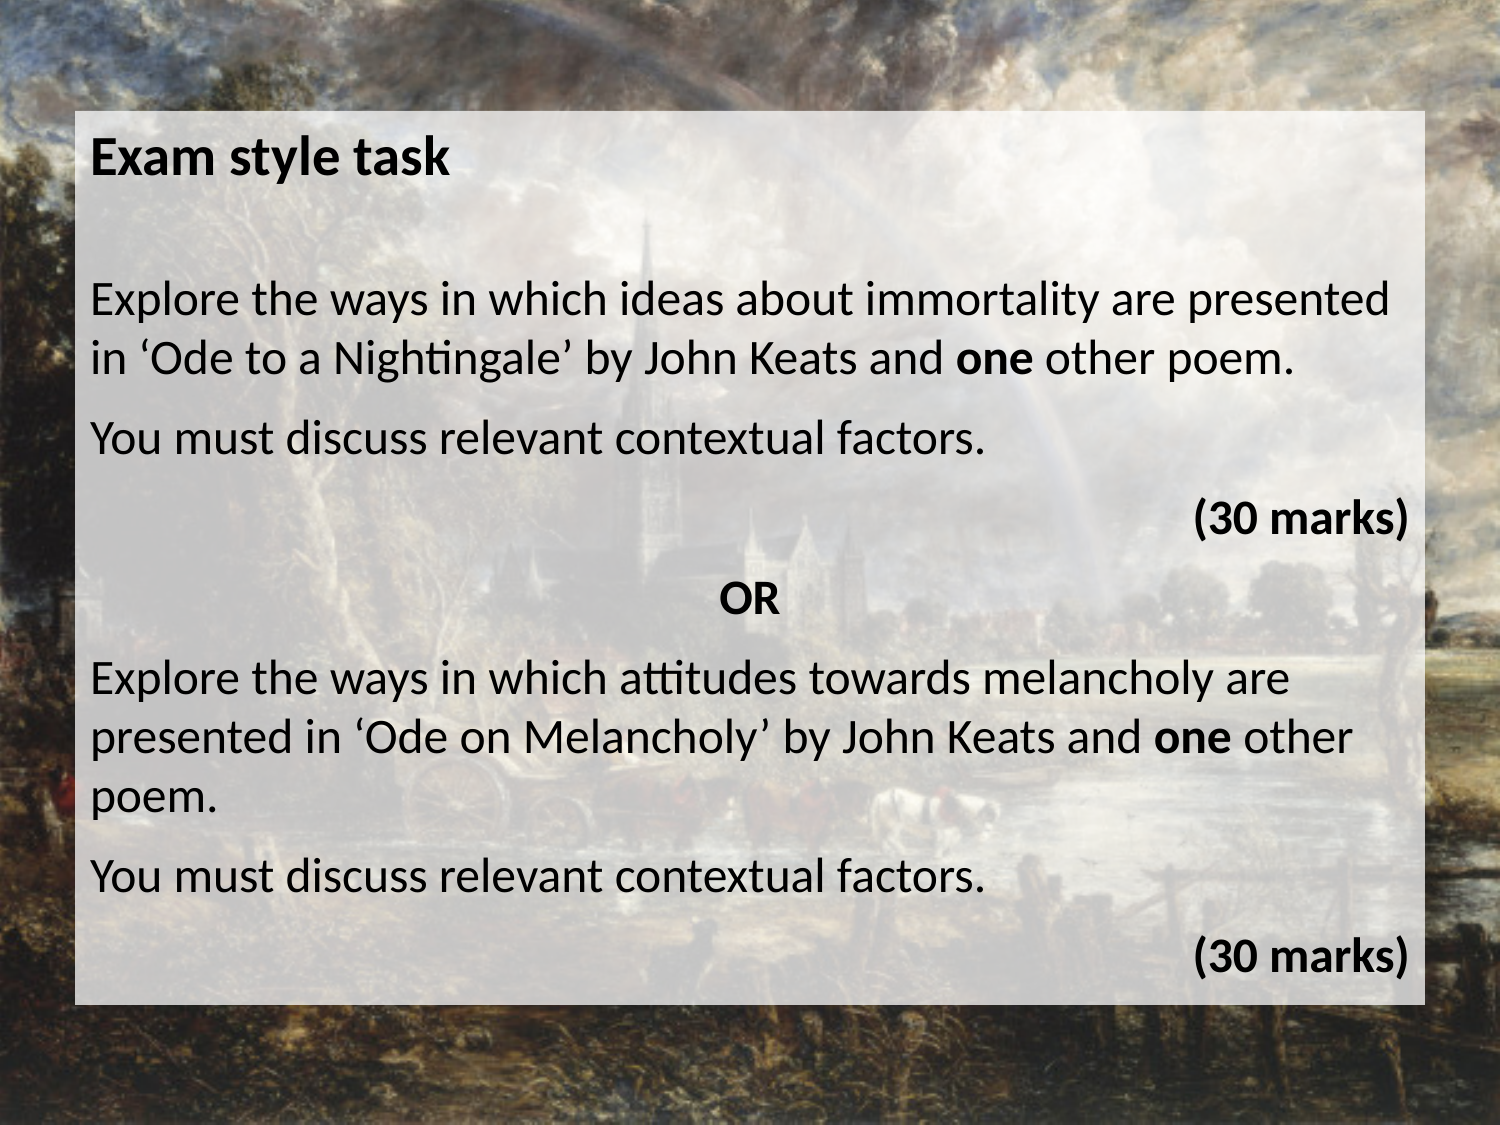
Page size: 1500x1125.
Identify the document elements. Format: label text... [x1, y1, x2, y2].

list Exam style task Explore the ways in which ideas about immortality are presented in ‘Ode to a Nightingale’ by John Keats and one other poem. You must discuss relevant contextual factors. (30 marks) OR Explore the ways in which attitudes towards melancholy are presented in ‘Ode on Melancholy’ by John Keats and one other poem. You must discuss relevant contextual factors. (30 marks) [75, 110, 1425, 1005]
picture [0, 0, 1500, 1125]
